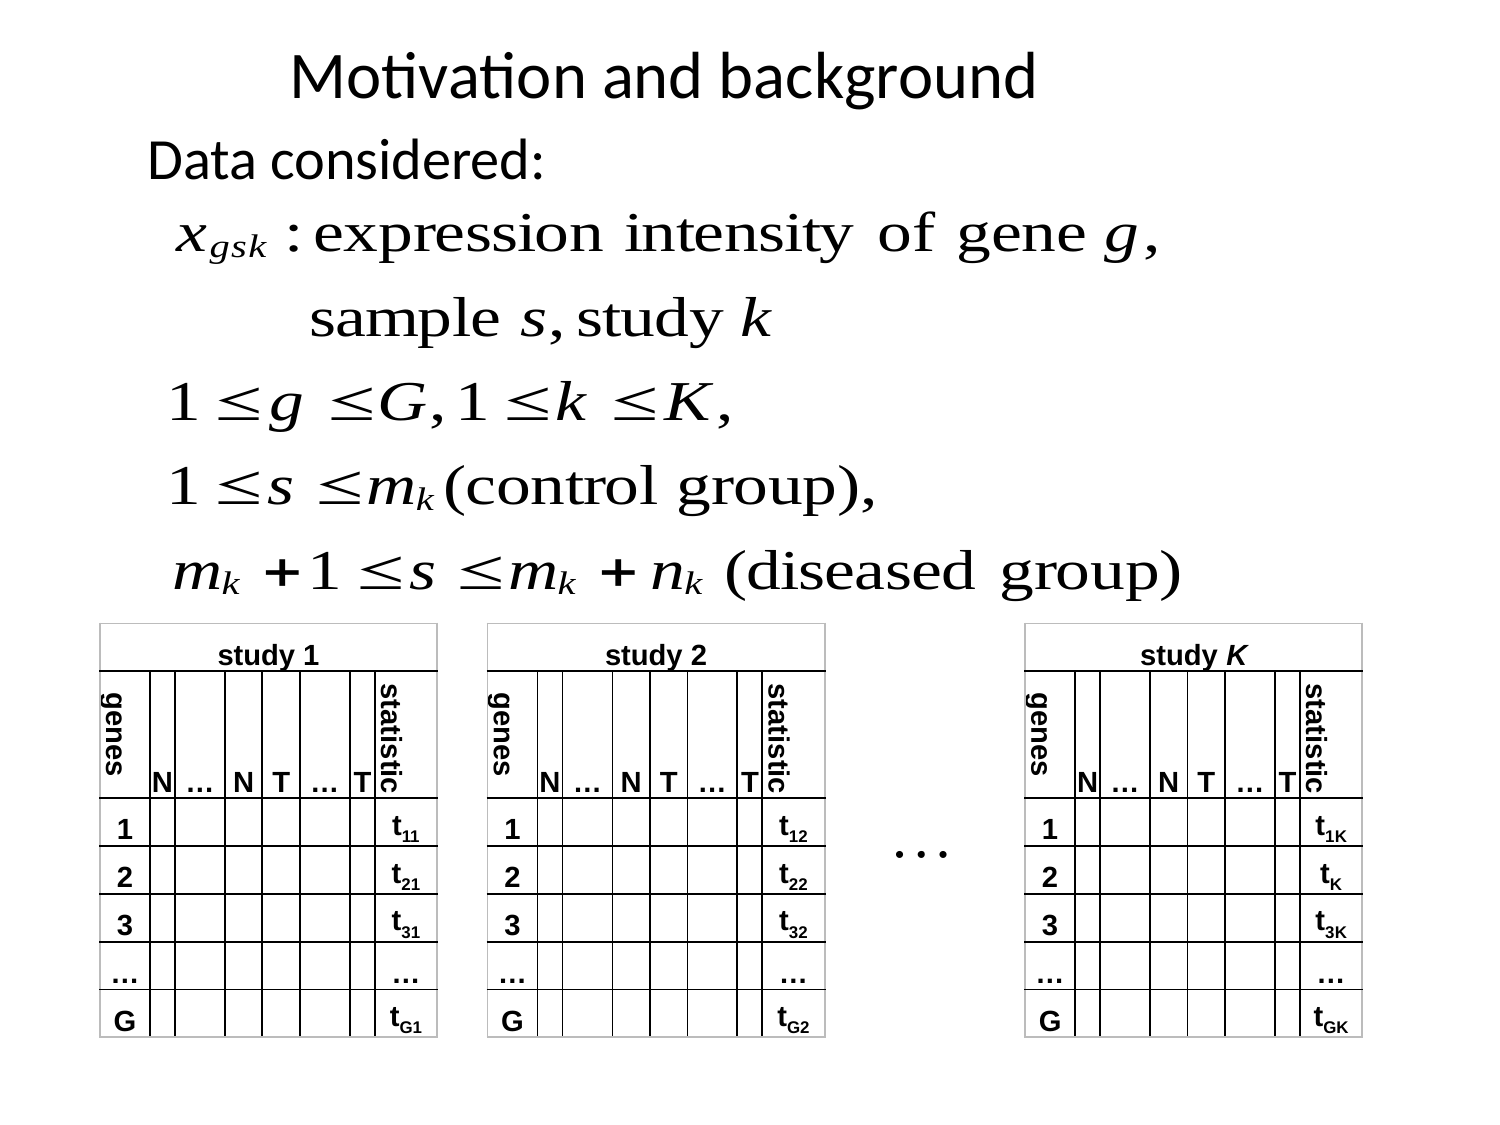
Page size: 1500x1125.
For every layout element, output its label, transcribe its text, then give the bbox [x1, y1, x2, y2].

table_cell T [738, 672, 761, 797]
table_cell [1226, 895, 1274, 941]
table_cell [1151, 943, 1187, 989]
table_cell N [226, 672, 261, 797]
table_cell [738, 799, 761, 845]
table_cell [563, 895, 612, 941]
table_cell [1076, 895, 1099, 941]
table_cell [563, 799, 612, 845]
table_cell [538, 799, 562, 845]
table_cell G [1026, 990, 1074, 1036]
table_cell [538, 847, 562, 893]
table_cell tK [1301, 847, 1361, 893]
table_cell [263, 847, 299, 893]
table_cell [688, 990, 736, 1036]
table_cell [651, 990, 687, 1036]
table_cell [176, 943, 224, 989]
table_cell [1276, 990, 1299, 1036]
table_cell [1151, 990, 1187, 1036]
table_cell genes [488, 672, 537, 797]
table_cell … [688, 672, 736, 797]
table_cell [613, 943, 649, 989]
table_cell statistic [763, 672, 824, 797]
table_cell tGK [1301, 990, 1361, 1036]
table_cell T [651, 672, 687, 797]
table_cell [1226, 847, 1274, 893]
table_cell [1151, 799, 1187, 845]
table_cell [176, 799, 224, 845]
table_cell 1 [488, 799, 537, 845]
table_cell [1226, 943, 1274, 989]
table_cell [351, 799, 374, 845]
table_cell N [538, 672, 562, 797]
table_cell T [1188, 672, 1224, 797]
table_cell [1188, 799, 1224, 845]
table_cell [151, 799, 174, 845]
table_cell genes [101, 672, 149, 797]
table_cell t31 [376, 895, 436, 941]
table_cell [1188, 943, 1224, 989]
table_cell … [1301, 943, 1361, 989]
table_header study K [1026, 624, 1361, 670]
table_cell 3 [1026, 895, 1074, 941]
table_cell [226, 990, 261, 1036]
table_cell … [763, 943, 824, 989]
table_cell 2 [101, 847, 149, 893]
table_cell … [376, 943, 436, 989]
table_cell [651, 943, 687, 989]
table_cell [563, 847, 612, 893]
table_cell [226, 895, 261, 941]
table_cell 3 [488, 895, 537, 941]
table_cell N [1076, 672, 1099, 797]
table_cell [301, 847, 349, 893]
table_cell [538, 990, 562, 1036]
table_cell t3K [1301, 895, 1361, 941]
text_box Data considered: [132, 114, 561, 199]
table_cell [688, 895, 736, 941]
table_cell [1276, 943, 1299, 989]
table_cell [738, 943, 761, 989]
table_cell [351, 990, 374, 1036]
table_cell N [613, 672, 649, 797]
table_cell … [301, 672, 349, 797]
table_cell [301, 895, 349, 941]
table_cell 2 [1026, 847, 1074, 893]
table_cell [1188, 990, 1224, 1036]
table_cell T [1276, 672, 1299, 797]
table_cell [1276, 895, 1299, 941]
table_cell t1K [1301, 799, 1361, 845]
table_cell t22 [763, 847, 824, 893]
table_cell [1101, 799, 1149, 845]
table_cell genes [1026, 672, 1074, 797]
table_cell [613, 799, 649, 845]
table_cell [151, 990, 174, 1036]
table_cell [151, 943, 174, 989]
table_cell [613, 895, 649, 941]
table_cell [651, 799, 687, 845]
table_cell t21 [376, 847, 436, 893]
table_cell [151, 847, 174, 893]
table_cell t32 [763, 895, 824, 941]
table_cell 1 [1026, 799, 1074, 845]
table_cell G [488, 990, 537, 1036]
table_cell [263, 943, 299, 989]
table_cell tG1 [376, 990, 436, 1036]
table_cell 3 [101, 895, 149, 941]
table_cell [1151, 847, 1187, 893]
table_cell [1076, 990, 1099, 1036]
table_cell [1226, 799, 1274, 845]
table_cell [1101, 943, 1149, 989]
table_cell [226, 847, 261, 893]
table_cell [351, 895, 374, 941]
table_cell [263, 799, 299, 845]
table_cell [351, 943, 374, 989]
table_cell [1076, 943, 1099, 989]
table_header study 1 [101, 624, 436, 670]
table_cell [613, 847, 649, 893]
table_cell [738, 847, 761, 893]
table_cell t12 [763, 799, 824, 845]
table_cell [1188, 895, 1224, 941]
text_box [886, 840, 963, 874]
table_cell [1076, 847, 1099, 893]
table_cell … [1226, 672, 1274, 797]
table_cell [263, 990, 299, 1036]
table_cell [1101, 990, 1149, 1036]
table_cell T [263, 672, 299, 797]
table_cell statistic [1301, 672, 1361, 797]
table_cell [1101, 847, 1149, 893]
table_cell [226, 799, 261, 845]
table_cell [176, 895, 224, 941]
table_cell [738, 895, 761, 941]
table_cell t11 [376, 799, 436, 845]
table_cell [651, 895, 687, 941]
table_cell [1276, 847, 1299, 893]
table_cell N [1151, 672, 1187, 797]
table_cell … [488, 943, 537, 989]
table_cell N [151, 672, 174, 797]
table_cell [176, 990, 224, 1036]
table_cell [538, 943, 562, 989]
table_cell [538, 895, 562, 941]
text_box Motivation and background [275, 24, 1275, 120]
table_cell [563, 990, 612, 1036]
table_cell [301, 799, 349, 845]
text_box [162, 195, 1194, 613]
table_cell [688, 943, 736, 989]
table_cell [151, 895, 174, 941]
table_cell [1226, 990, 1274, 1036]
table_cell [1076, 799, 1099, 845]
table_cell [563, 943, 612, 989]
table_cell [1101, 895, 1149, 941]
table_cell [176, 847, 224, 893]
table_cell [1276, 799, 1299, 845]
table_cell [1188, 847, 1224, 893]
table_cell [226, 943, 261, 989]
table_cell [263, 895, 299, 941]
table_cell [651, 847, 687, 893]
table_cell … [101, 943, 149, 989]
table_cell … [1101, 672, 1149, 797]
table_cell G [101, 990, 149, 1036]
table_cell [1151, 895, 1187, 941]
table_cell [688, 847, 736, 893]
table_cell [301, 943, 349, 989]
table_cell [688, 799, 736, 845]
table_cell [613, 990, 649, 1036]
table_cell … [176, 672, 224, 797]
table_cell 1 [101, 799, 149, 845]
table_cell … [563, 672, 612, 797]
table_cell … [1026, 943, 1074, 989]
table_cell [351, 847, 374, 893]
table_cell 2 [488, 847, 537, 893]
table_header study 2 [488, 624, 824, 670]
table_cell [738, 990, 761, 1036]
table_cell T [351, 672, 374, 797]
table_cell [301, 990, 349, 1036]
table_cell tG2 [763, 990, 824, 1036]
table_cell statistic [376, 672, 436, 797]
